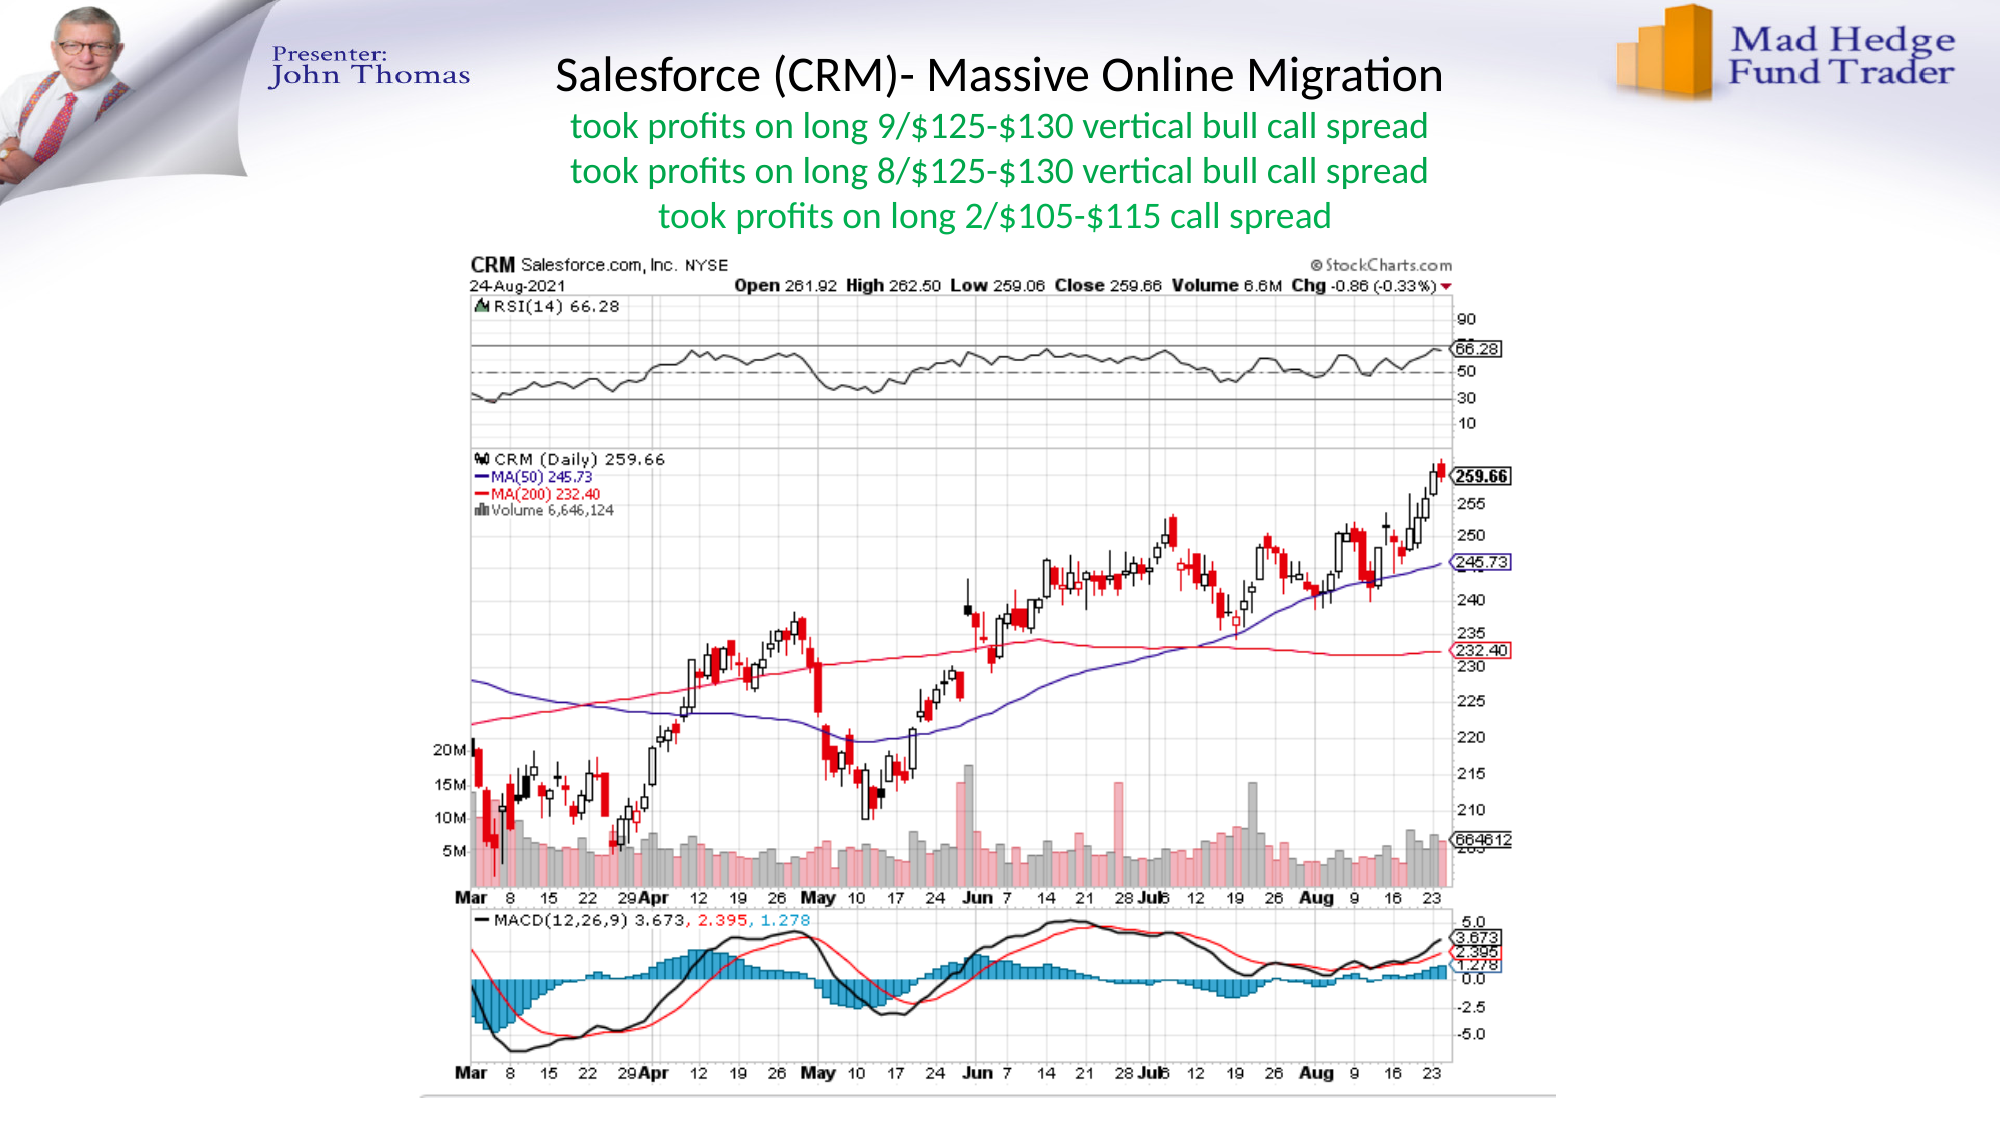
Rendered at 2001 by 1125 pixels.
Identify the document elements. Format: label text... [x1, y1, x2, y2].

title Salesforce (CRM)- Massive Online Migration took profits on long 9/$125-$130 vertical bull call spread took profits on long 8/$125-$130 vertical bull call spread took profits on long 2/$105-$115 call spread [324, 87, 1675, 275]
picture [0, 0, 2000, 1099]
